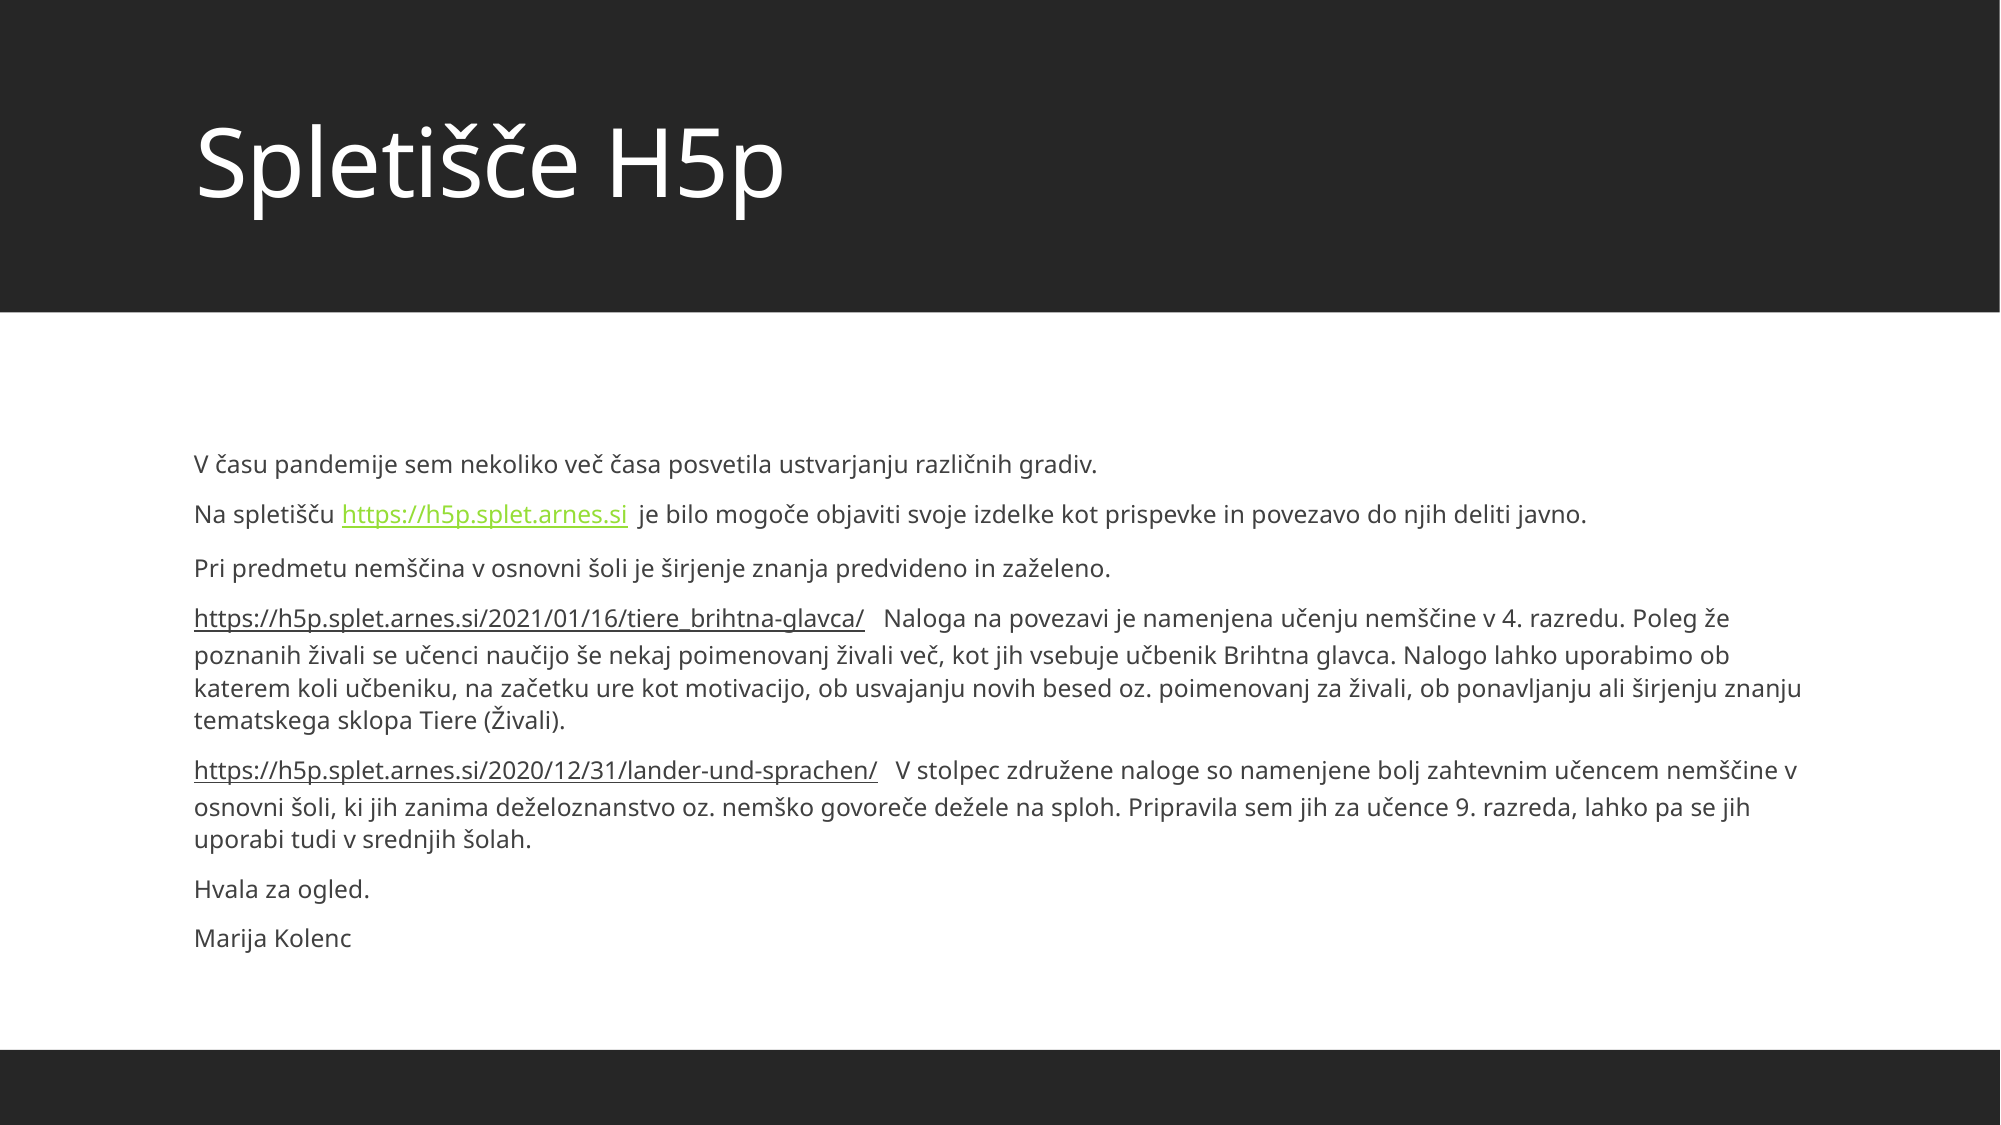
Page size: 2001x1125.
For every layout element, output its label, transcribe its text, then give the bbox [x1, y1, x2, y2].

text_box [0, 1049, 2000, 1125]
title Spletišče H5p [180, 47, 1830, 285]
text_box [0, 0, 2000, 314]
text_box [0, 314, 2000, 1049]
list V času pandemije sem nekoliko več časa posvetila ustvarjanju različnih gradiv. Na spletišču https://h5p.splet.arnes.si je bilo mogoče objaviti svoje izdelke kot prispevke in povezavo do njih deliti javno. Pri predmetu nemščina v osnovni šoli je širjenje znanja predvideno in zaželeno. https://h5p.splet.arnes.si/2021/01/16/tiere_brihtna-glavca/ Naloga na povezavi je namenjena učenju nemščine v 4. razredu. Poleg že poznanih živali se učenci naučijo še nekaj poimenovanj živali več, kot jih vsebuje učbenik Brihtna glavca. Nalogo lahko uporabimo ob katerem koli učbeniku, na začetku ure kot motivacijo, ob usvajanju novih besed oz. poimenovanj za živali, ob ponavljanju ali širjenju znanju tematskega sklopa Tiere (Živali). https://h5p.splet.arnes.si/2020/12/31/lander-und-sprachen/ V stolpec združene naloge so namenjene bolj zahtevnim učencem nemščine v osnovni šoli, ki jih zanima deželoznanstvo oz. nemško govoreče dežele na sploh. Pripravila sem jih za učence 9. razreda, lahko pa se jih uporabi tudi v srednjih šolah. Hvala za ogled. Marija Kolenc [179, 438, 1830, 963]
